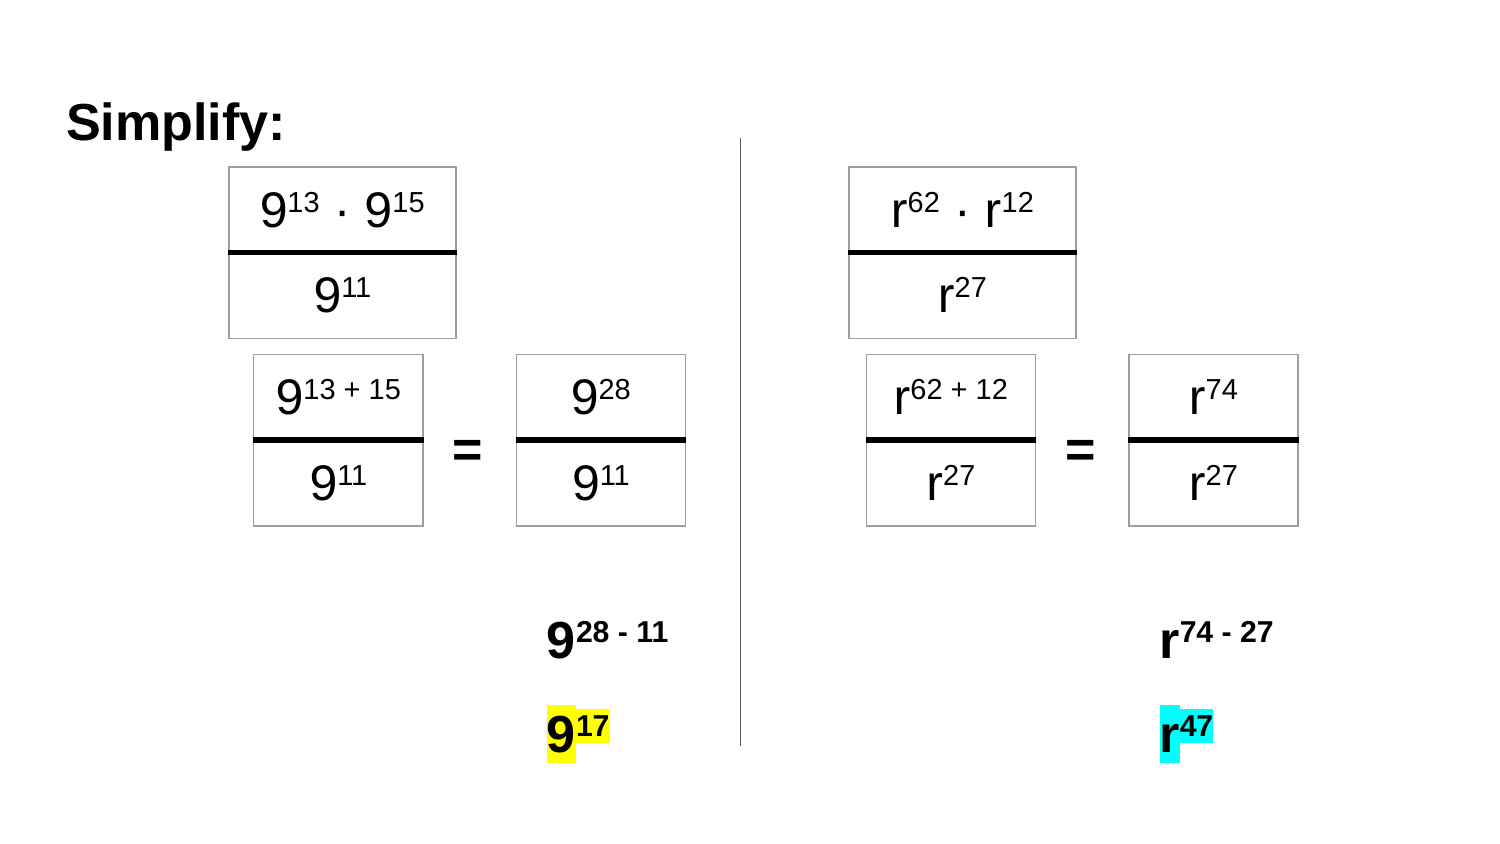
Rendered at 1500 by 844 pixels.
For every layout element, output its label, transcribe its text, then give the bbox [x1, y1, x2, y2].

table_header r62 · r12 [850, 168, 1075, 250]
table_cell r27 [867, 443, 1035, 525]
table_cell 911 [254, 443, 422, 525]
table_header 913 · 915 [230, 168, 455, 250]
text_box = [437, 399, 532, 505]
table_header 913 + 15 [254, 355, 422, 437]
table_cell 911 [230, 255, 455, 338]
text_box = [1050, 399, 1145, 505]
table_header r74 [1130, 355, 1297, 437]
table_header 928 [517, 355, 685, 437]
table_header r62 + 12 [867, 355, 1035, 437]
table_cell r27 [1130, 443, 1297, 525]
title Simplify: [51, 72, 1449, 167]
text_box r74 - 27 r47 [1144, 560, 1335, 739]
table_cell r27 [850, 255, 1075, 338]
table_cell 911 [517, 443, 685, 525]
text_box 928 - 11 917 [531, 560, 723, 739]
